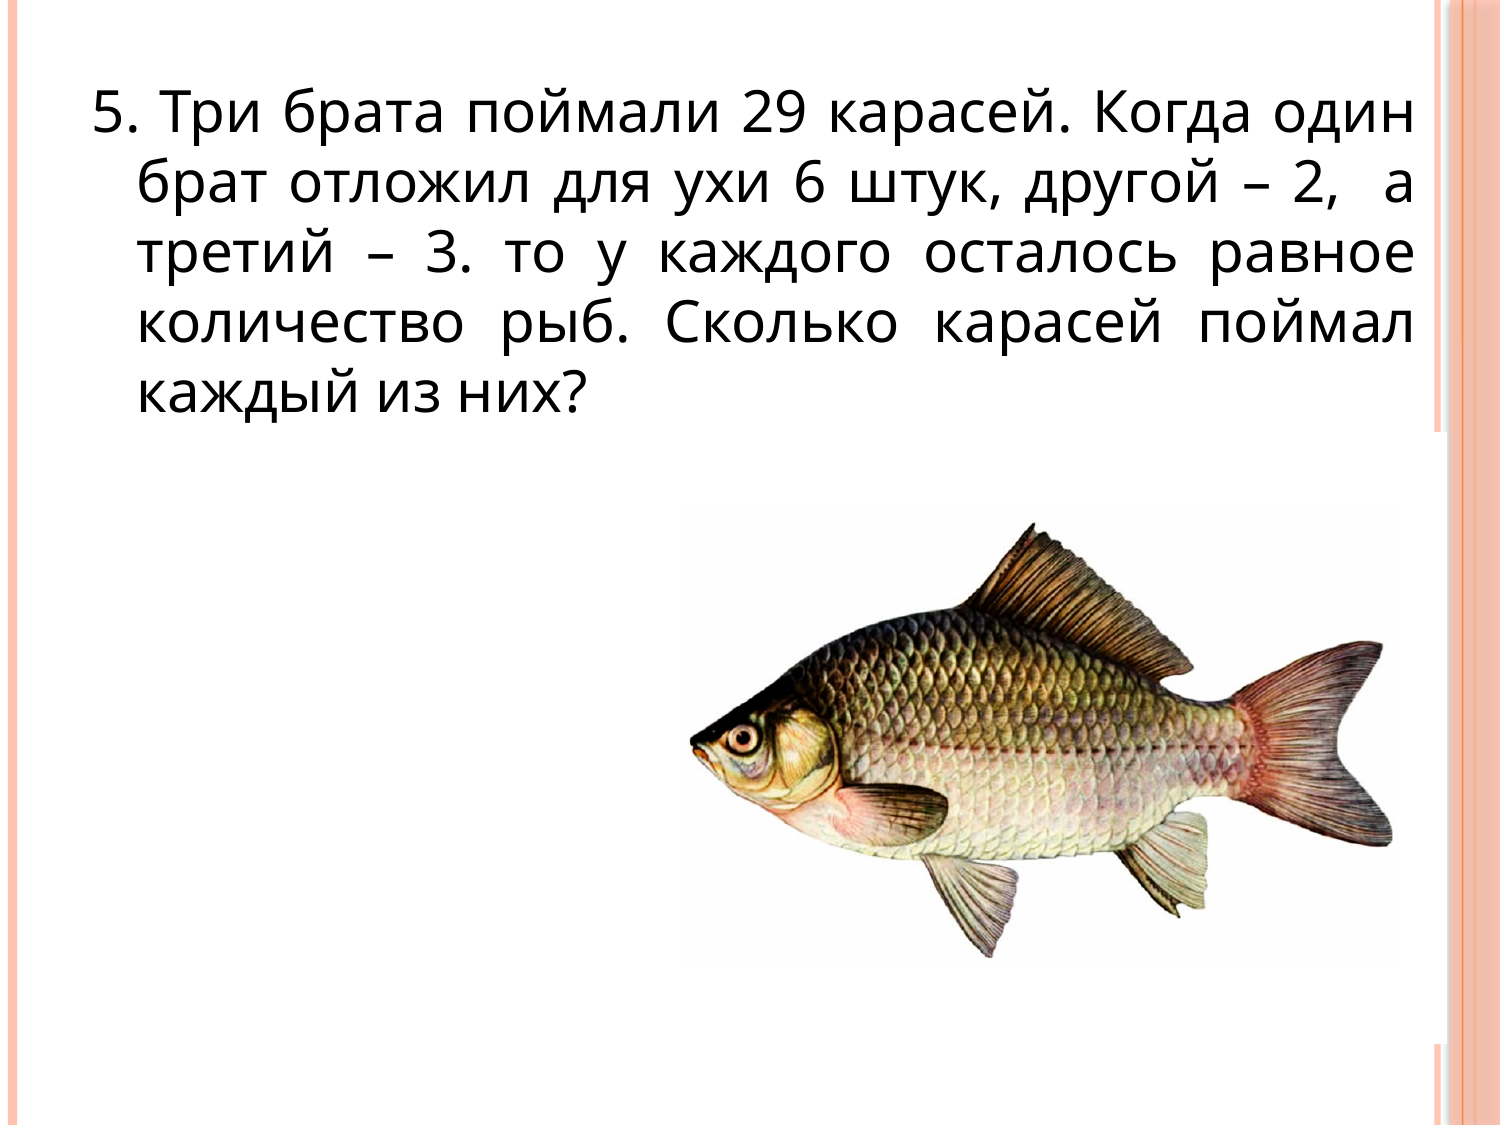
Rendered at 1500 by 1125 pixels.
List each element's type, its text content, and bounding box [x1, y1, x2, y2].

list 5. Три брата поймали 29 карасей. Когда один брат отложил для ухи 6 штук, другой – 2, а третий – 3. то у каждого осталось равное количество рыб. Сколько карасей поймал каждый из них? [76, 66, 1432, 1059]
picture [631, 431, 1448, 1045]
